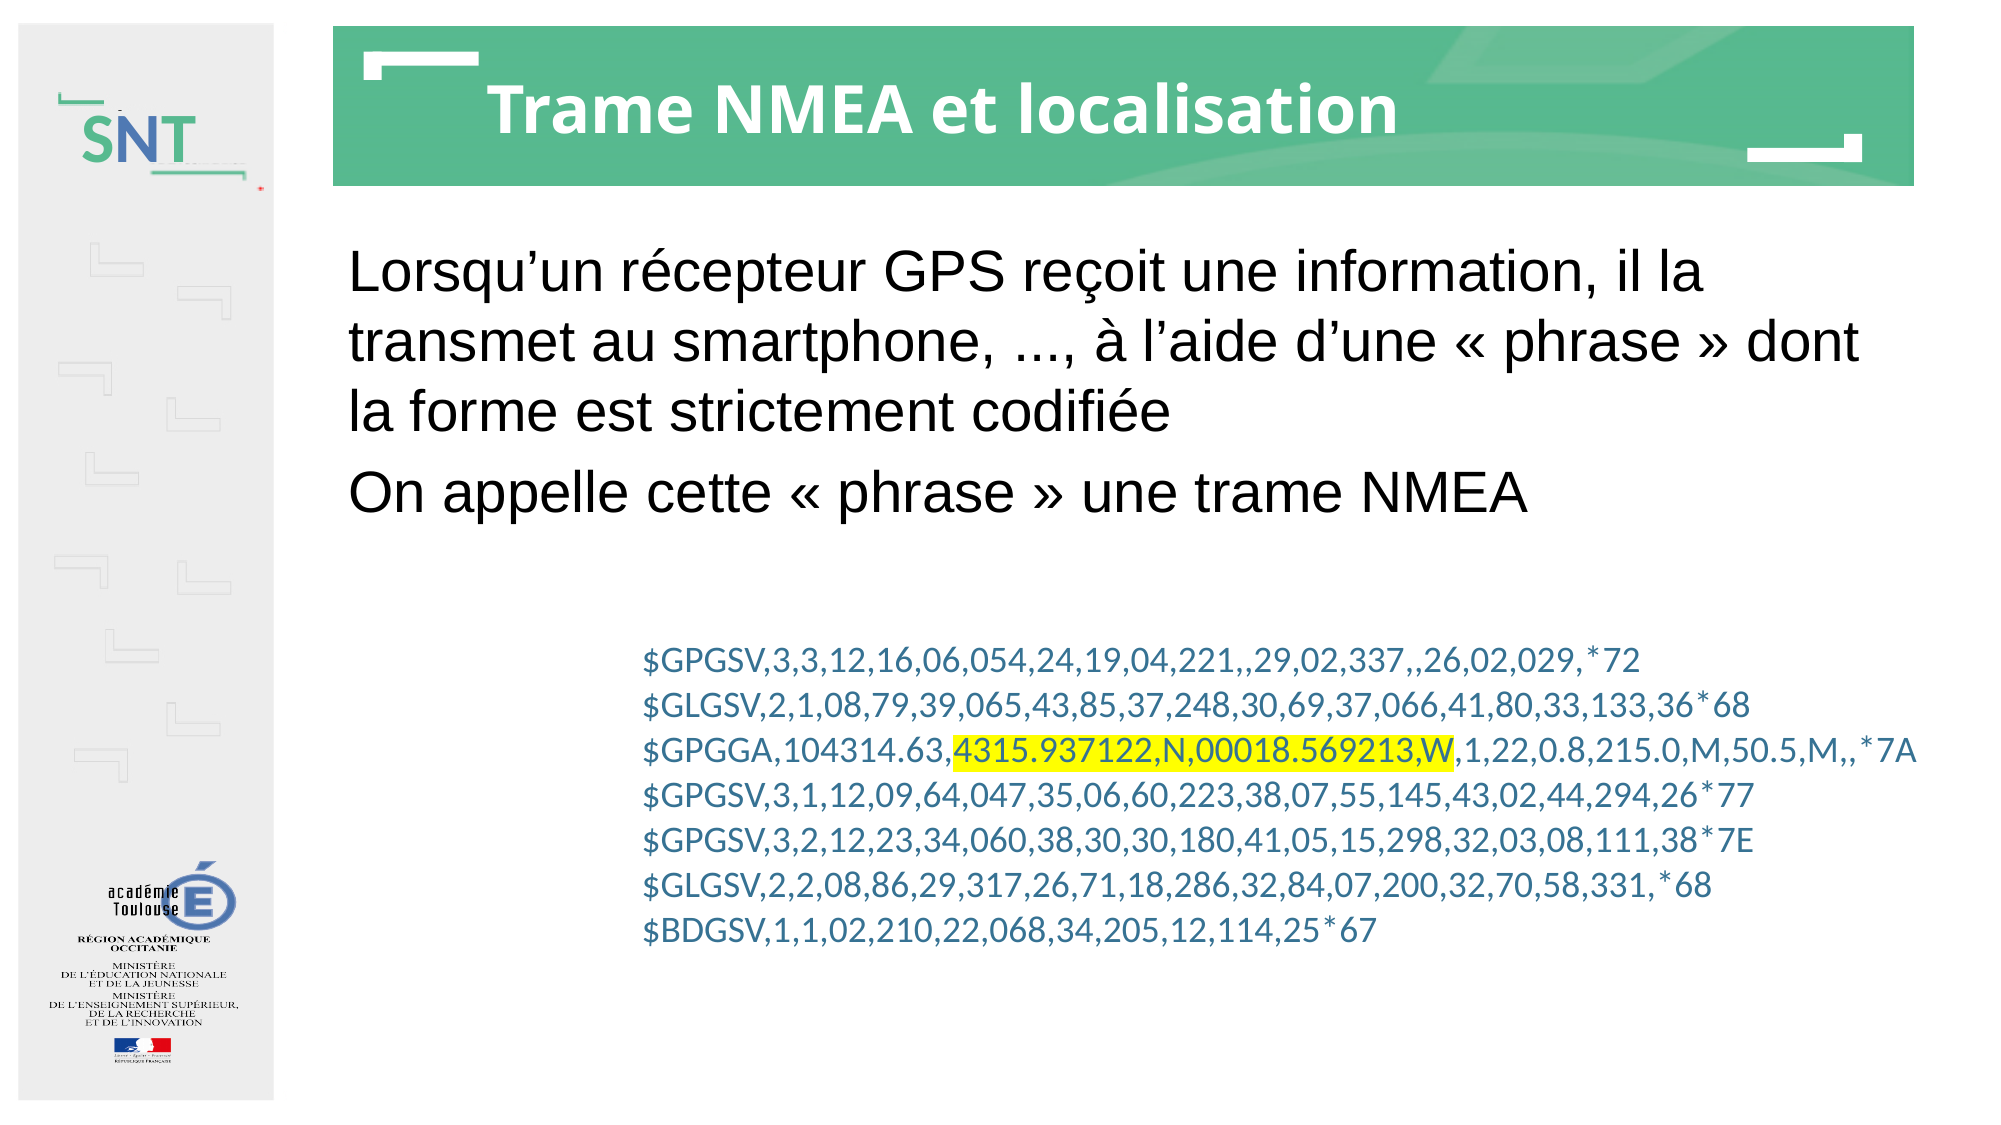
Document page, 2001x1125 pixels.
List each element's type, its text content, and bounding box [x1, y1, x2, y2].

text_box $GPGSV,3,3,12,16,06,054,24,19,04,221,,29,02,337,,26,02,029,*72 $GLGSV,2,1,08,79,39,065,43,85,37,248,30,69,37,066,41,80,33,133,36*68 $GPGGA,104314.63,4315.937122,N,00018.569213,W,1,22,0.8,215.0,M,50.5,M,,*7A $GPGSV,3,1,12,09,64,047,35,06,60,223,38,07,55,145,43,02,44,294,26*77 $GPGSV,3,2,12,23,34,060,38,30,30,180,41,05,15,298,32,03,08,111,38*7E $GLGSV,2,2,08,86,29,317,26,71,18,286,32,84,07,200,32,70,58,331,*68 $BDGSV,1,1,02,210,22,068,34,205,12,114,25*67 [628, 628, 1931, 958]
title Trame NMEA et localisation [471, 59, 1760, 163]
picture [0, 0, 287, 1125]
list Lorsqu’un récepteur GPS reçoit une information, il la transmet au smartphone, ..., à l’aide d’une « phrase » dont la forme est strictement codifiée On appelle cette « phrase » une trame NMEA [333, 226, 1914, 1024]
picture [333, 26, 1914, 186]
